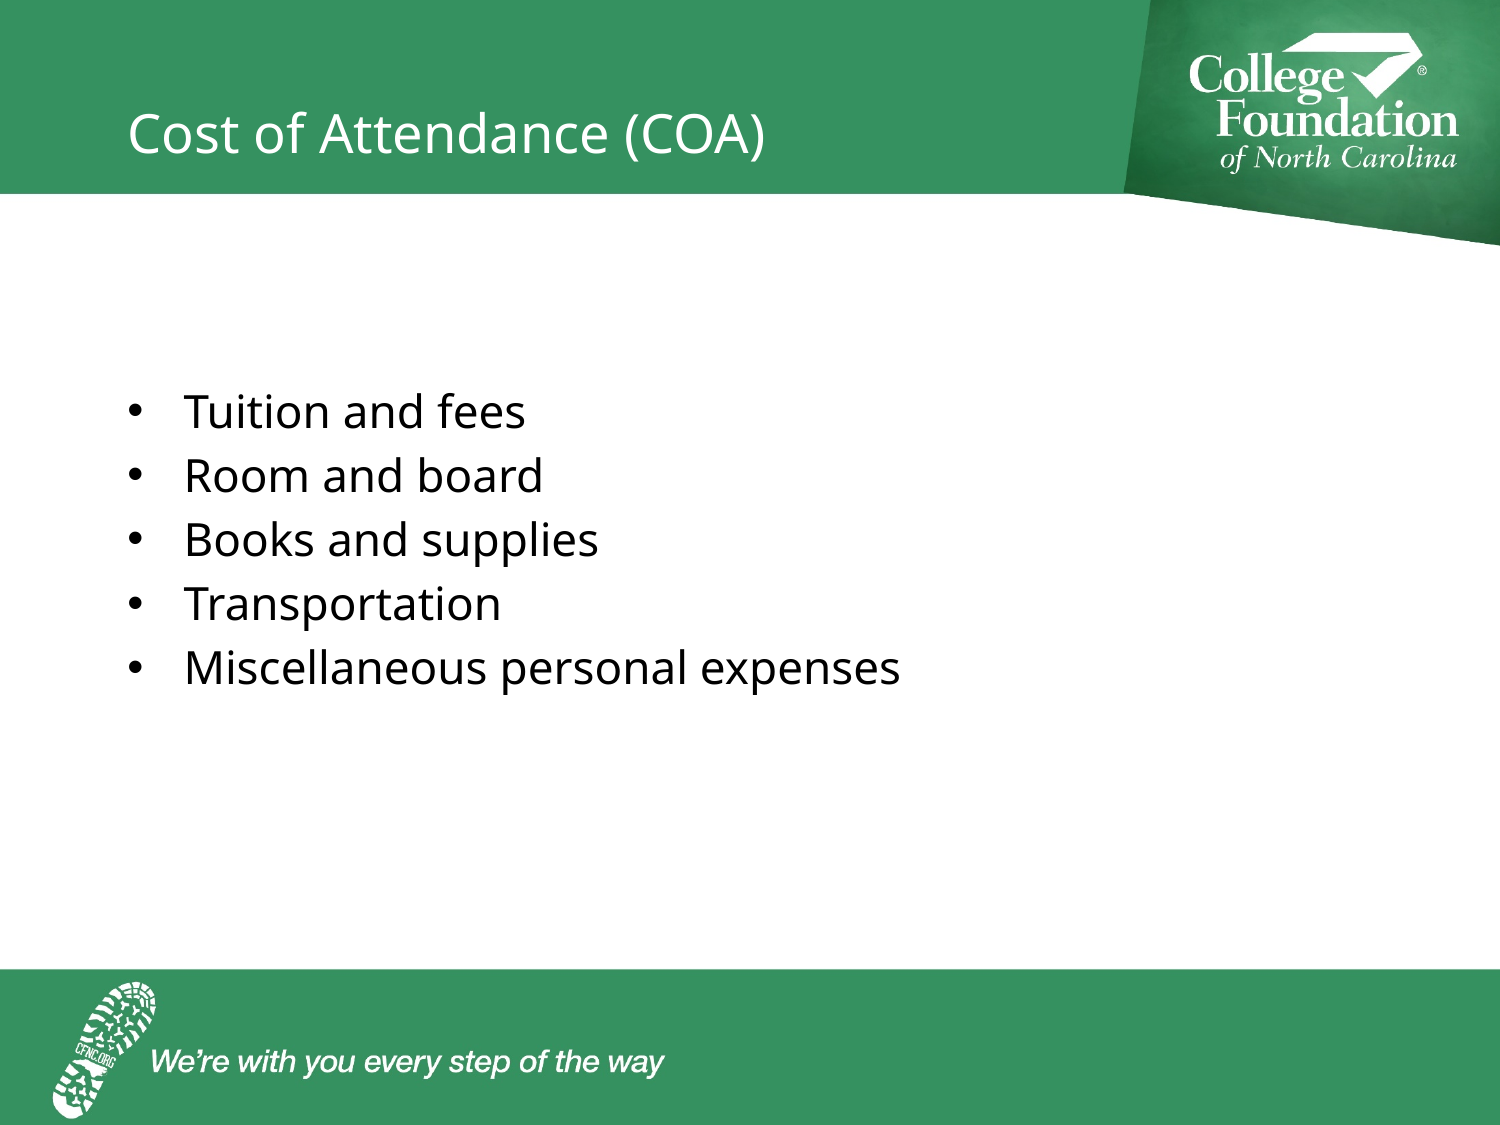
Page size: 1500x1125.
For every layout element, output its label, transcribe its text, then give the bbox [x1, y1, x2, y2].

list Tuition and fees Room and board Books and supplies Transportation Miscellaneous personal expenses [112, 375, 1463, 1118]
picture [0, 0, 1500, 1125]
title Cost of Attendance (COA) [112, 0, 1463, 265]
